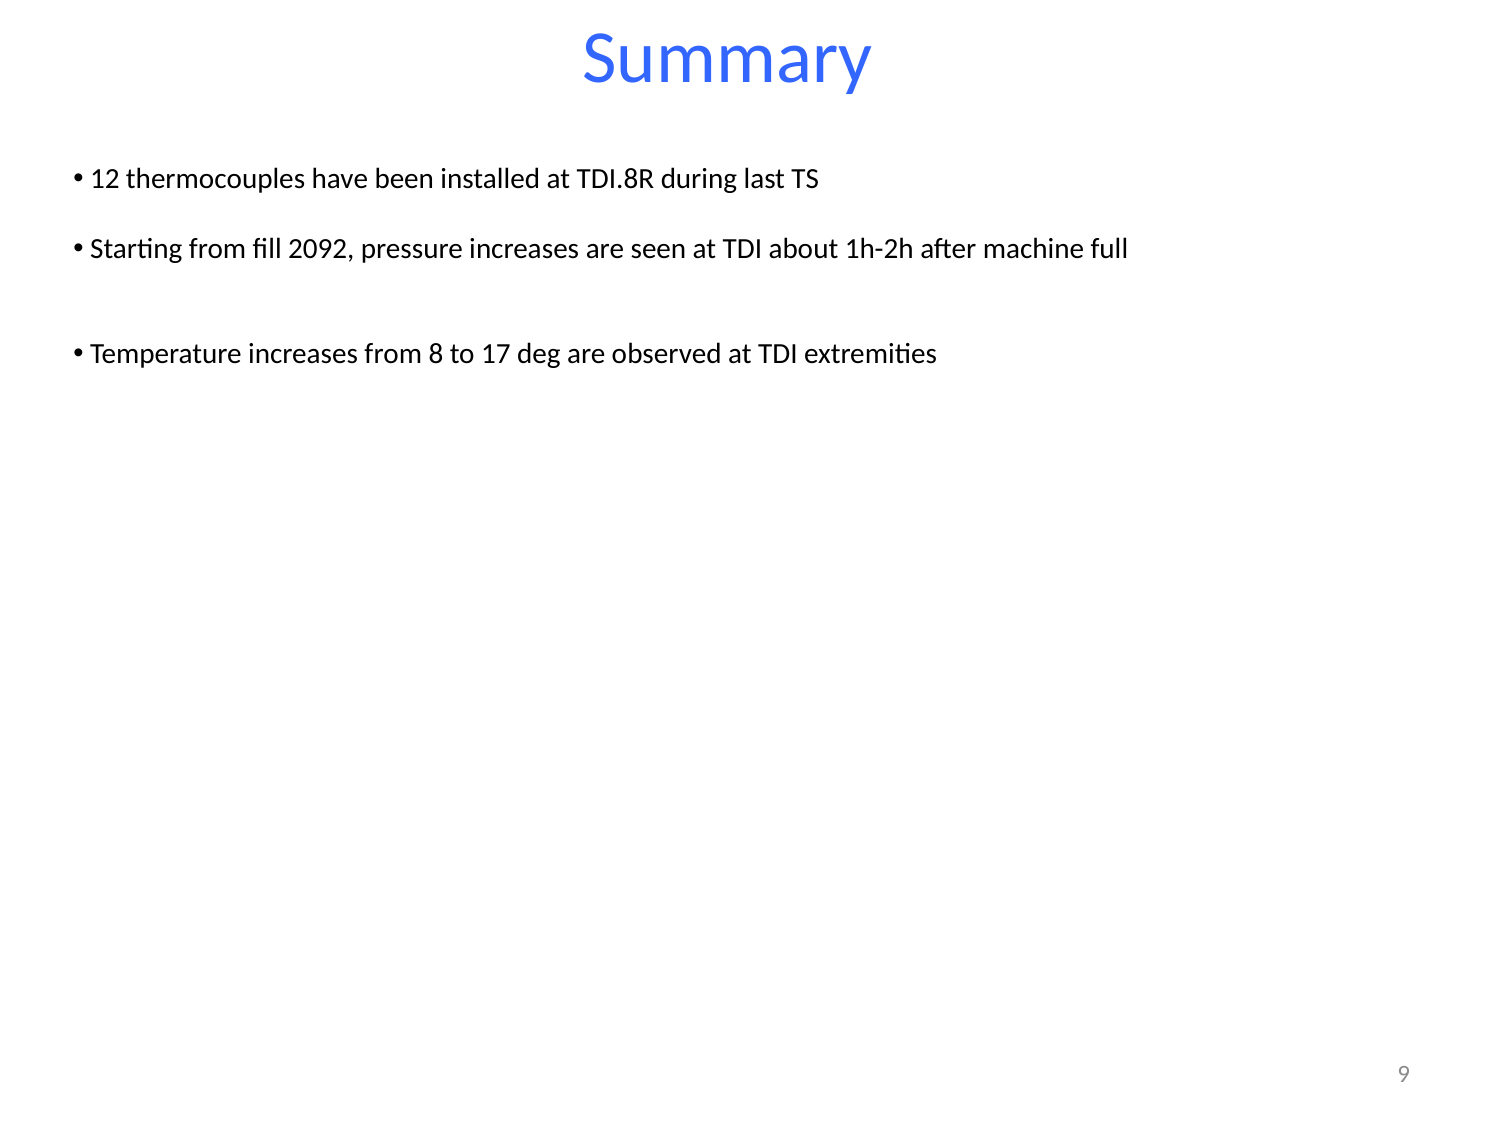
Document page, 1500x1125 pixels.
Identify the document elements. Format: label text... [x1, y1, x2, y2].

text_box Summary [0, 0, 1456, 105]
slide_number 9 [1074, 1042, 1425, 1103]
text_box 12 thermocouples have been installed at TDI.8R during last TS Starting from fill 2092, pressure increases are seen at TDI about 1h-2h after machine full Temperature increases from 8 to 17 deg are observed at TDI extremities [58, 152, 1299, 412]
